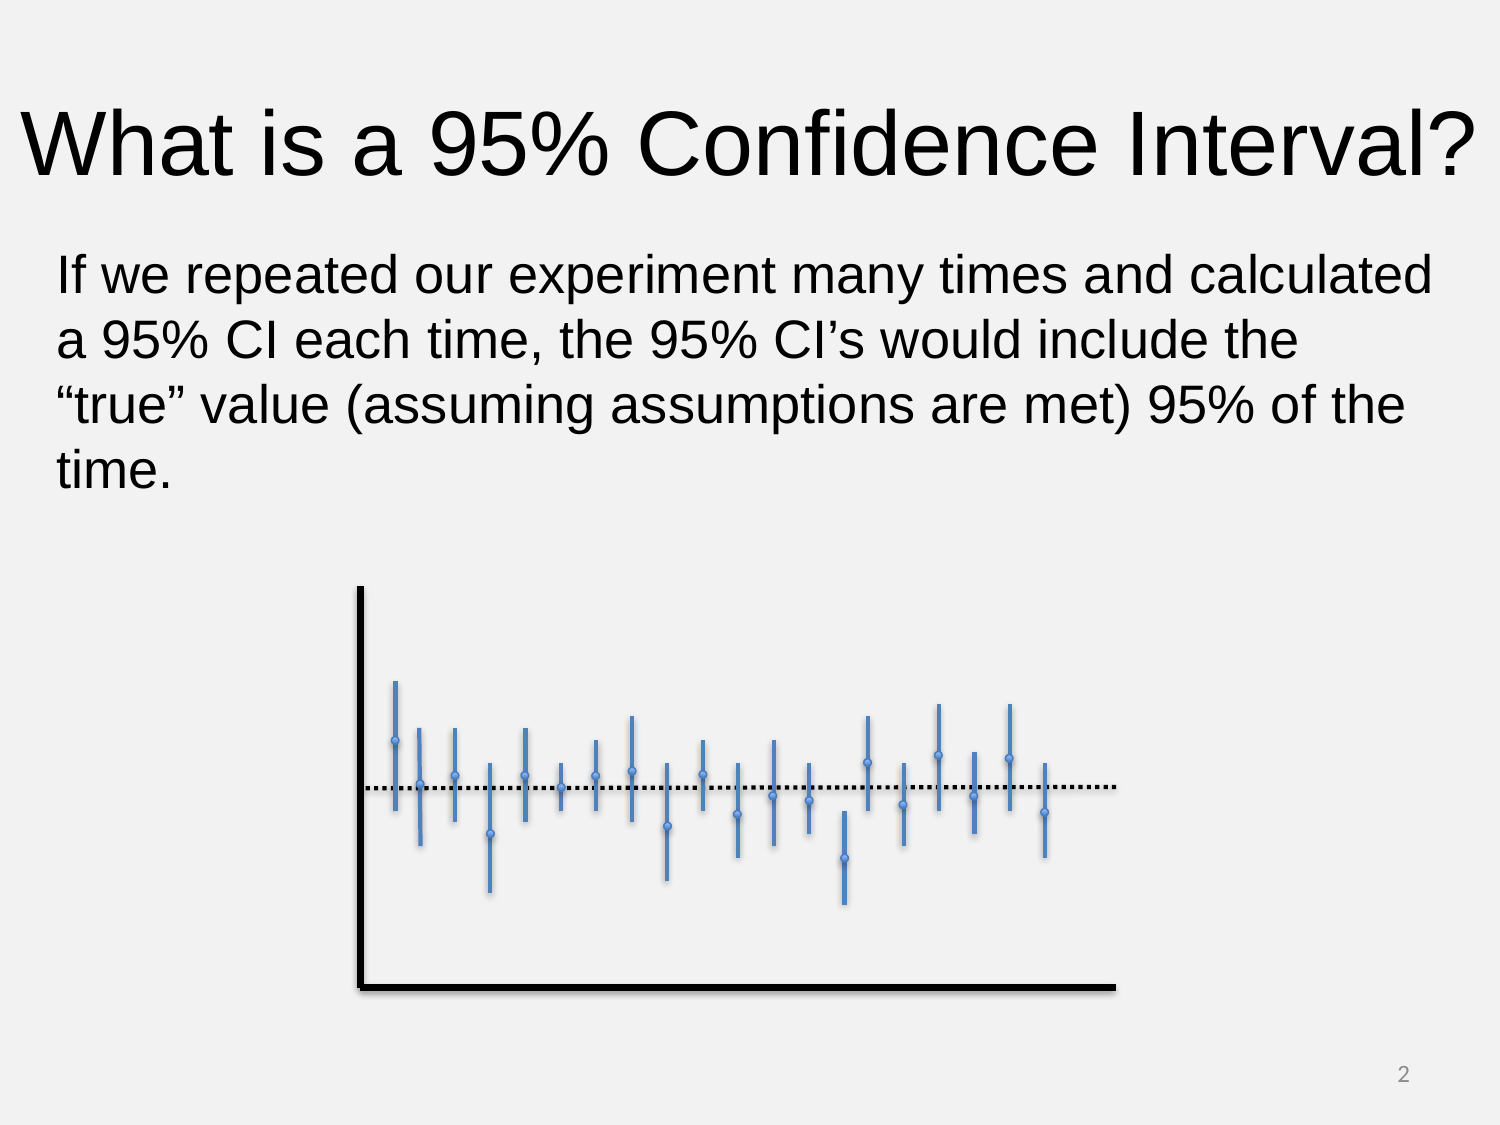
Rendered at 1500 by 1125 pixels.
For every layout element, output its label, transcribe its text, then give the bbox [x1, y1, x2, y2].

title What is a 95% Confidence Interval? [0, 45, 1500, 233]
list If we repeated our experiment many times and calculated a 95% CI each time, the 95% CI’s would include the “true” value (assuming assumptions are met) 95% of the time. [41, 231, 1459, 563]
slide_number 2 [1074, 1042, 1425, 1103]
